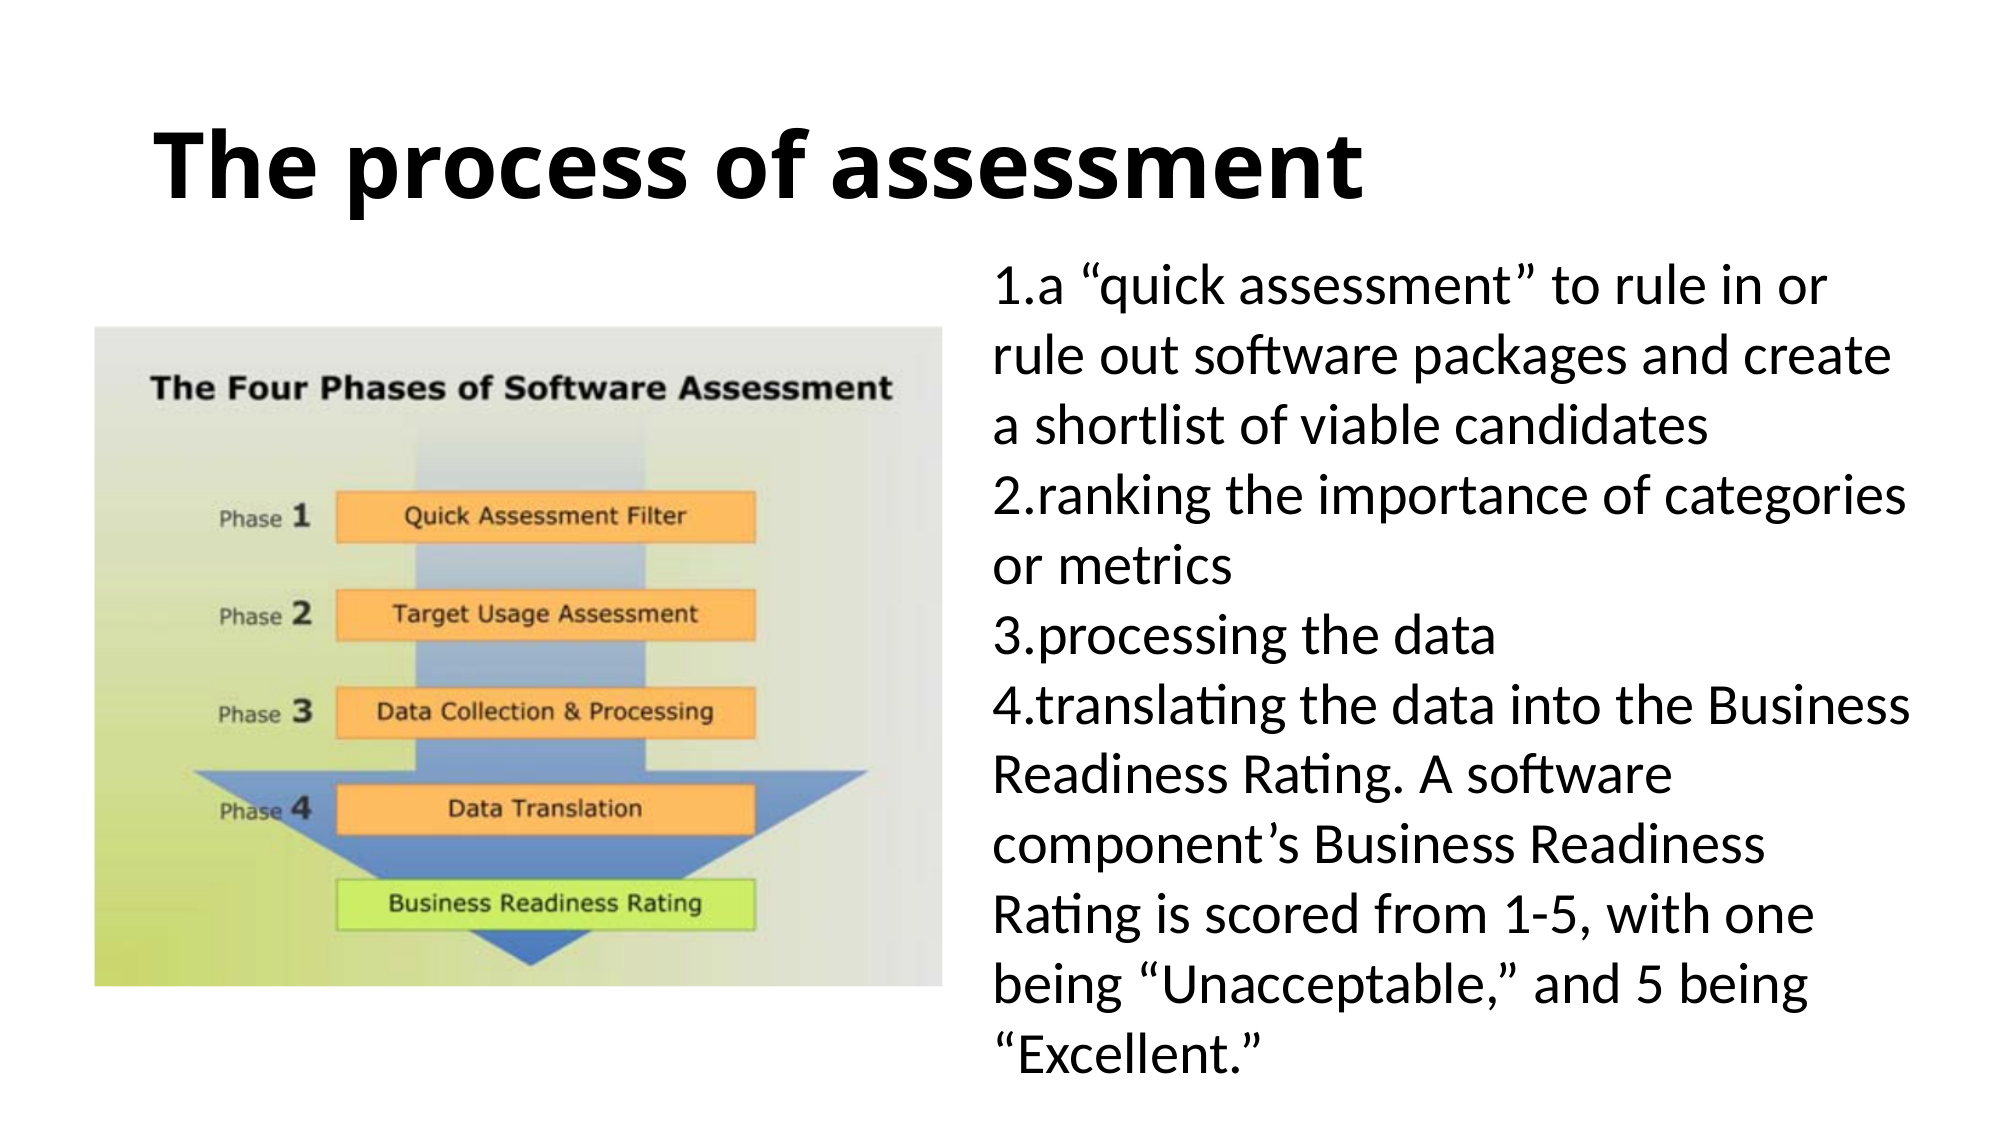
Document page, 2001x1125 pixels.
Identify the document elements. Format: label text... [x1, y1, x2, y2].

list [91, 326, 946, 990]
title The process of assessment [137, 59, 1863, 278]
text_box 1.a “quick assessment” to rule in or rule out software packages and create a shortlist of viable candidates 2.ranking the importance of categories or metrics 3.processing the data 4.translating the data into the Business Readiness Rating. A software component’s Business Readiness Rating is scored from 1-5, with one being “Unacceptable,” and 5 being “Excellent.” [978, 238, 1931, 1093]
